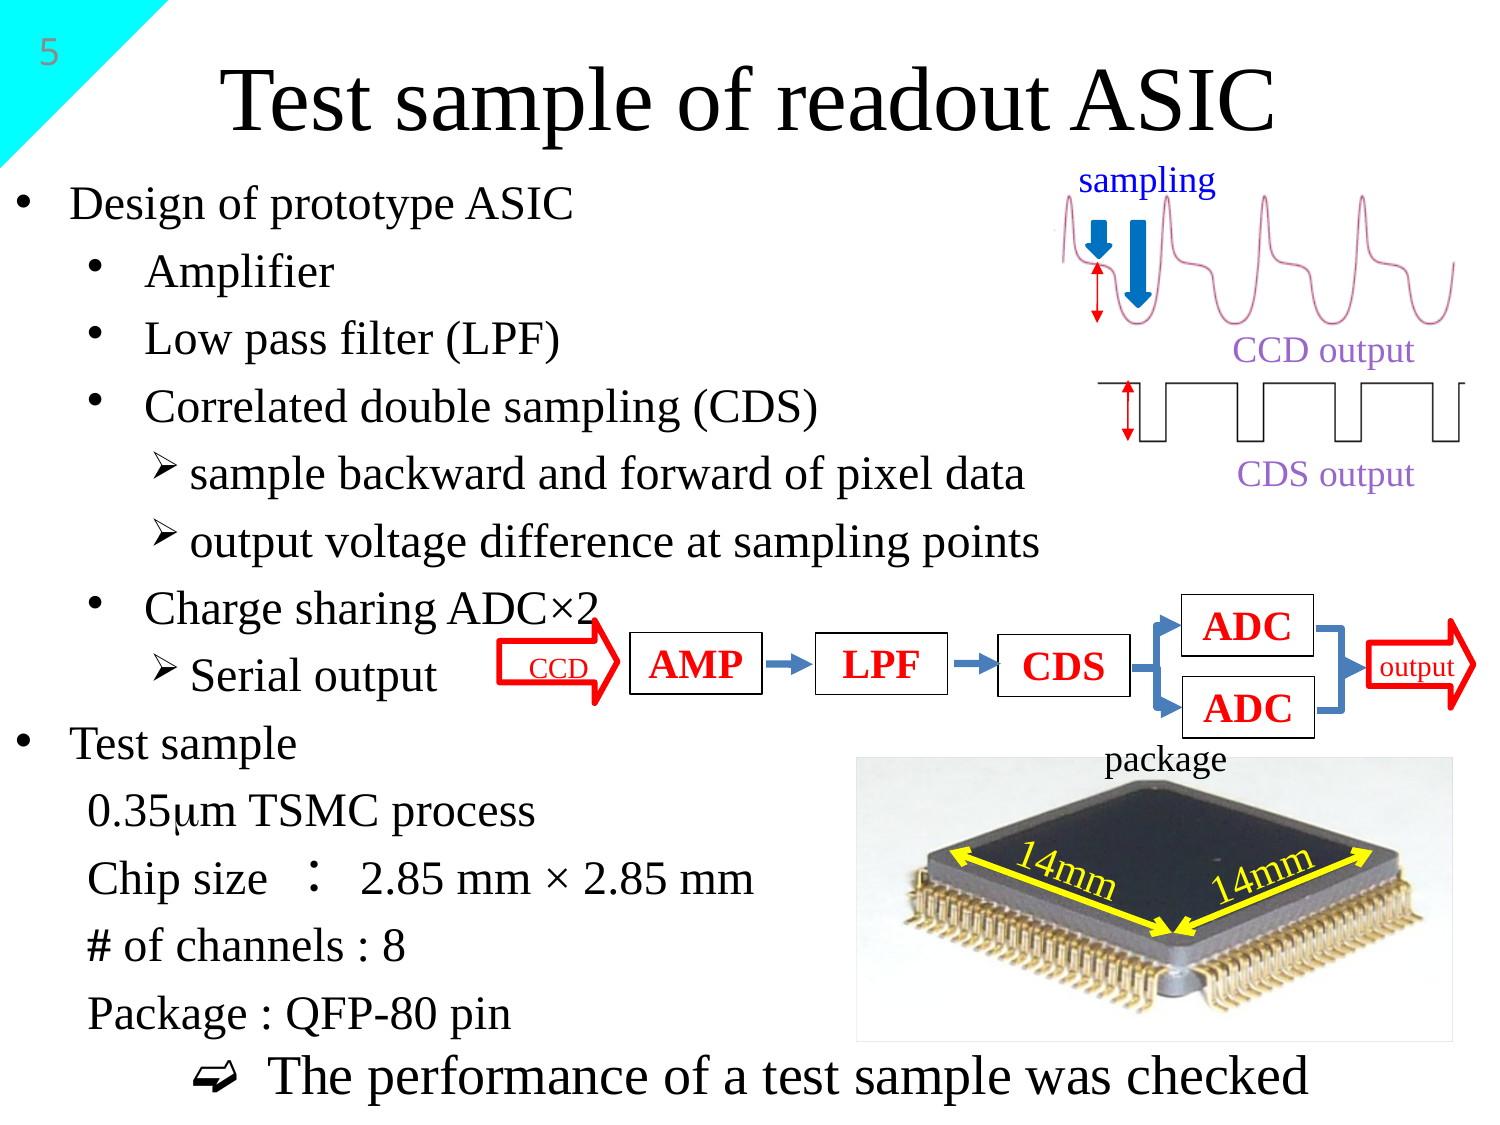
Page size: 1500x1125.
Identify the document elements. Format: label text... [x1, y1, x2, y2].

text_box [855, 746, 1454, 1044]
text_box The performance of a test sample was checked [79, 1031, 1430, 1114]
slide_number 4 [23, 23, 374, 84]
title Test sample of readout ASIC [75, 0, 1425, 164]
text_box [1054, 146, 1469, 528]
list Design of prototype ASIC Amplifier Low pass filter (LPF) Correlated double sampling (CDS)‏ sample backward and forward of pixel data output voltage difference at sampling points Charge sharing ADC×2 Serial output Test sample 0.35mm TSMC process Chip size ： 2.85 mm × 2.85 mm # of channels : 8 Package : QFP-80 pin [0, 164, 1425, 1125]
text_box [491, 594, 1500, 739]
